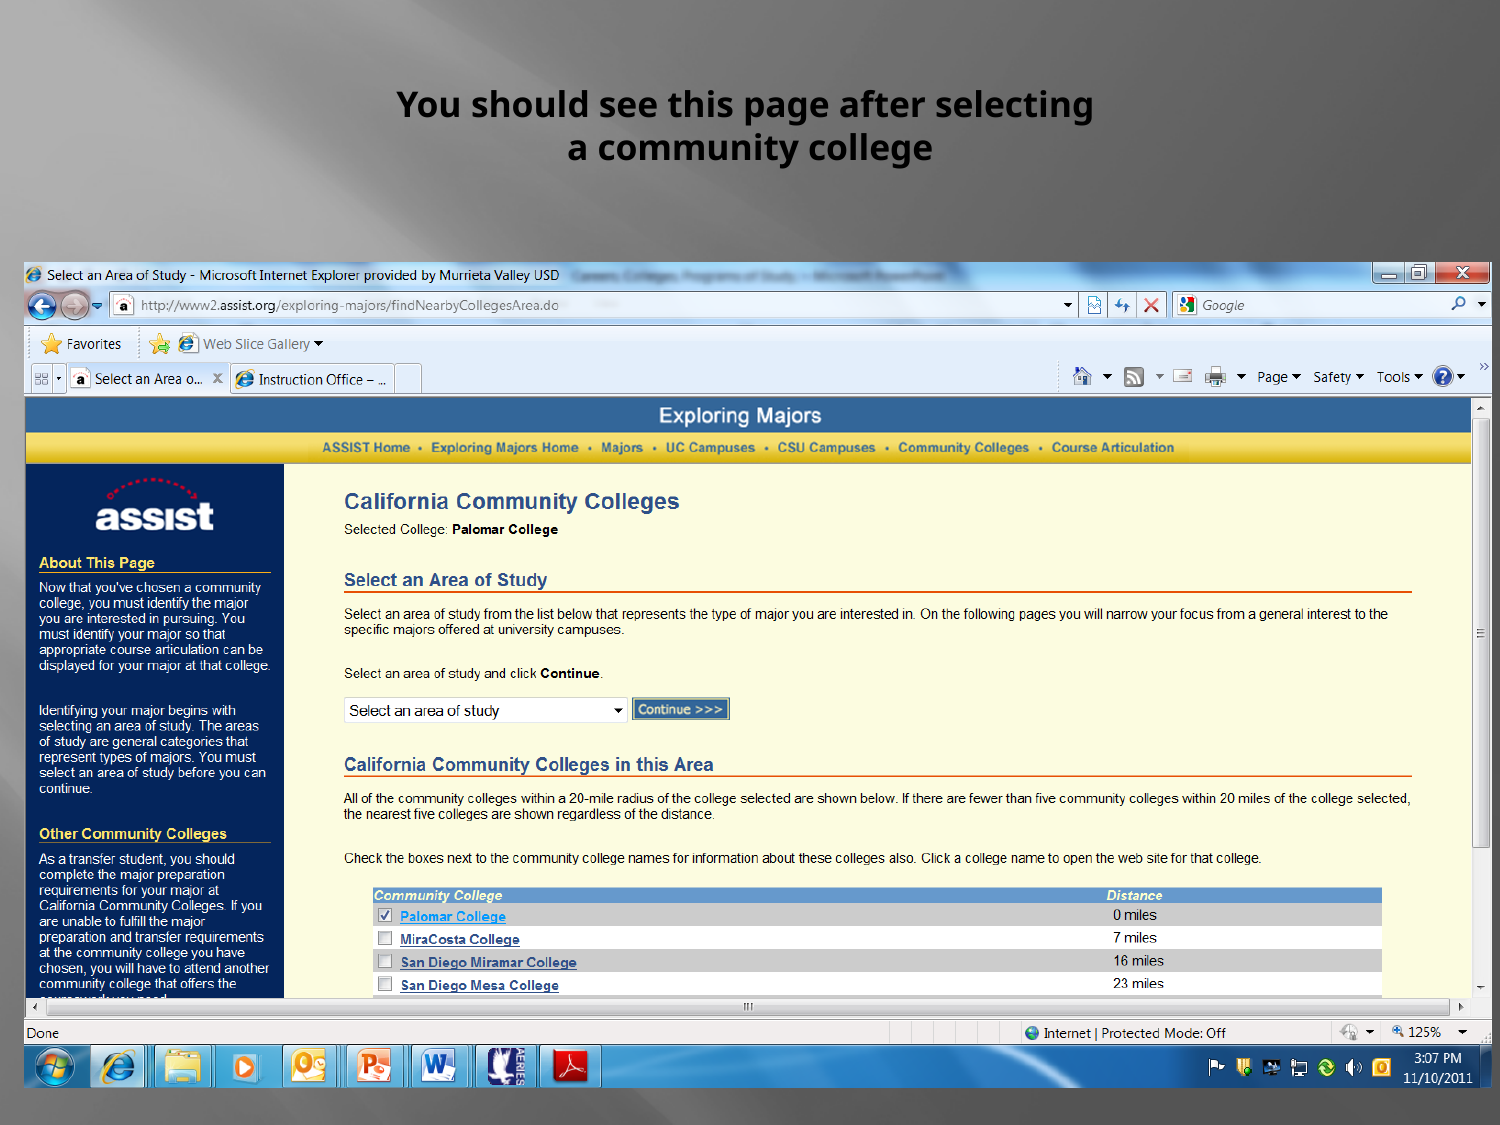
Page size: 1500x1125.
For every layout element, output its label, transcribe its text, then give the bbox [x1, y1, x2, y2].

picture [24, 262, 1492, 1088]
title You should see this page after selecting a community college [75, 75, 1425, 175]
